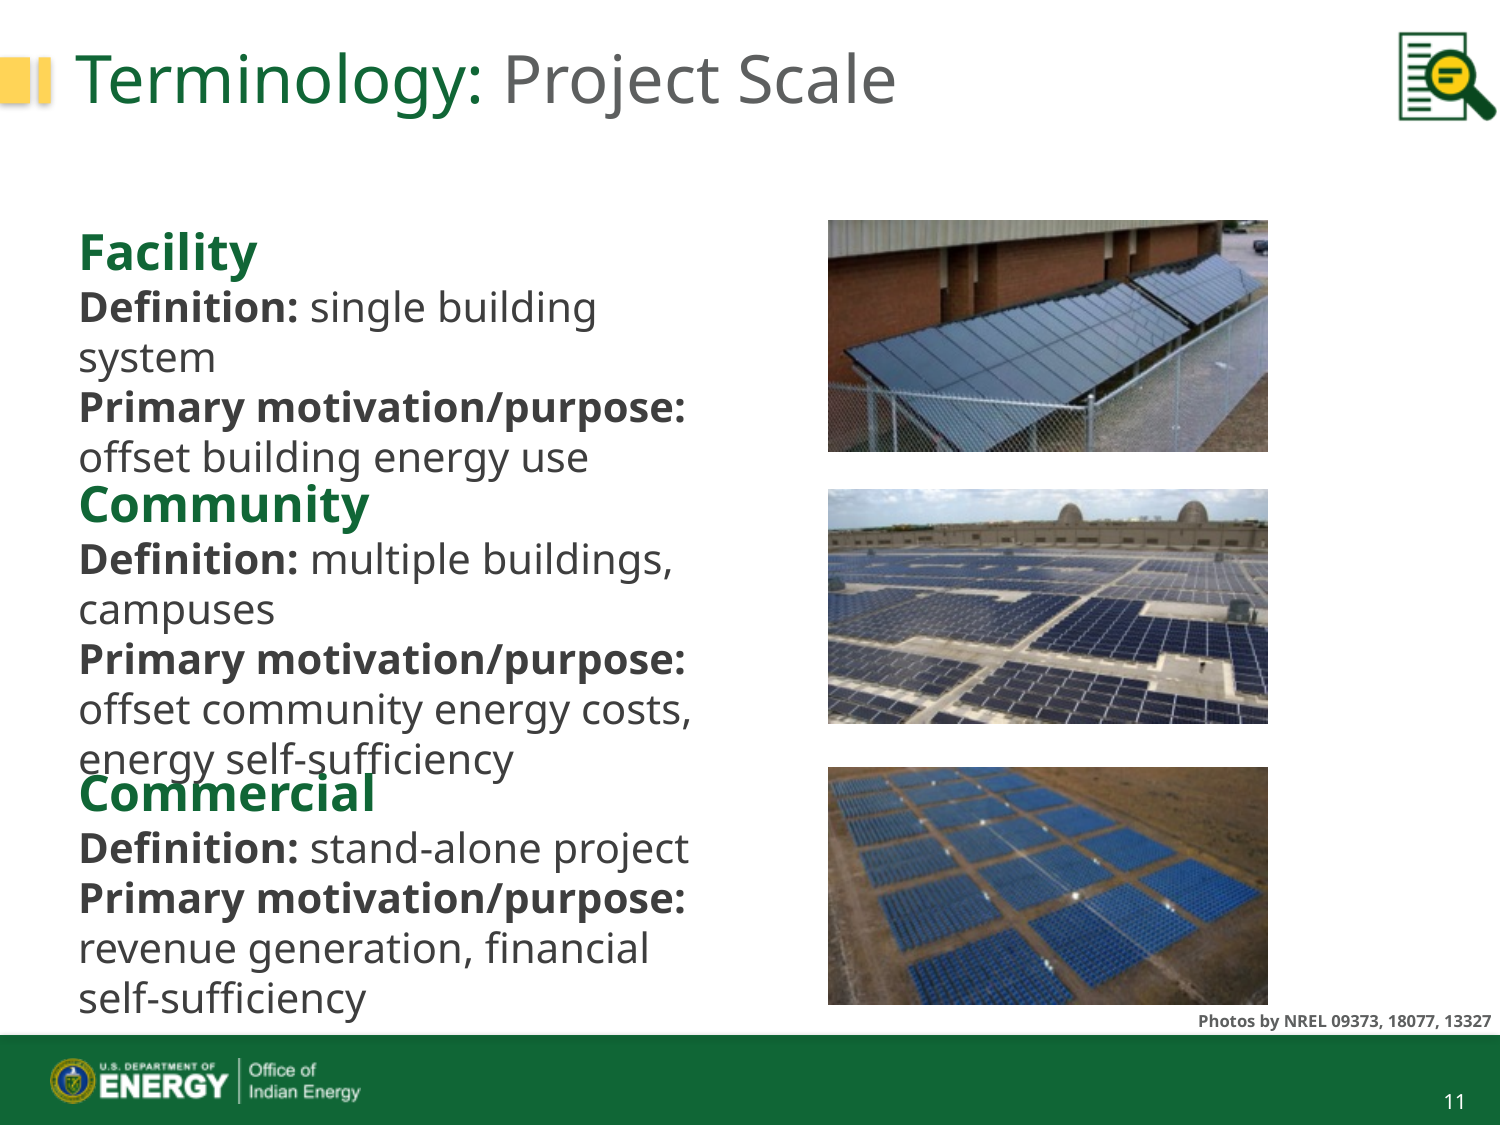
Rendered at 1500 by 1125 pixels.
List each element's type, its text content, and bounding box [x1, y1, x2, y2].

slide_number 11 [1410, 1081, 1500, 1125]
text_box Community Definition: multiple buildings, campuses Primary motivation/purpose: offset community energy costs, energy self-sufficiency [78, 472, 801, 740]
picture [50, 1058, 361, 1104]
picture [828, 767, 1268, 1005]
picture [1395, 28, 1500, 125]
picture [828, 220, 1268, 452]
title Terminology: Project Scale [60, 28, 1411, 142]
text_box Commercial Definition: stand-alone project Primary motivation/purpose: revenue generation, financial self-sufficiency [78, 761, 740, 1012]
picture [828, 489, 1268, 724]
text_box Facility Definition: single building system Primary motivation/purpose: offset building energy use [78, 220, 715, 452]
text_box Photos by NREL 09373, 18077, 13327 [1198, 1011, 1500, 1030]
